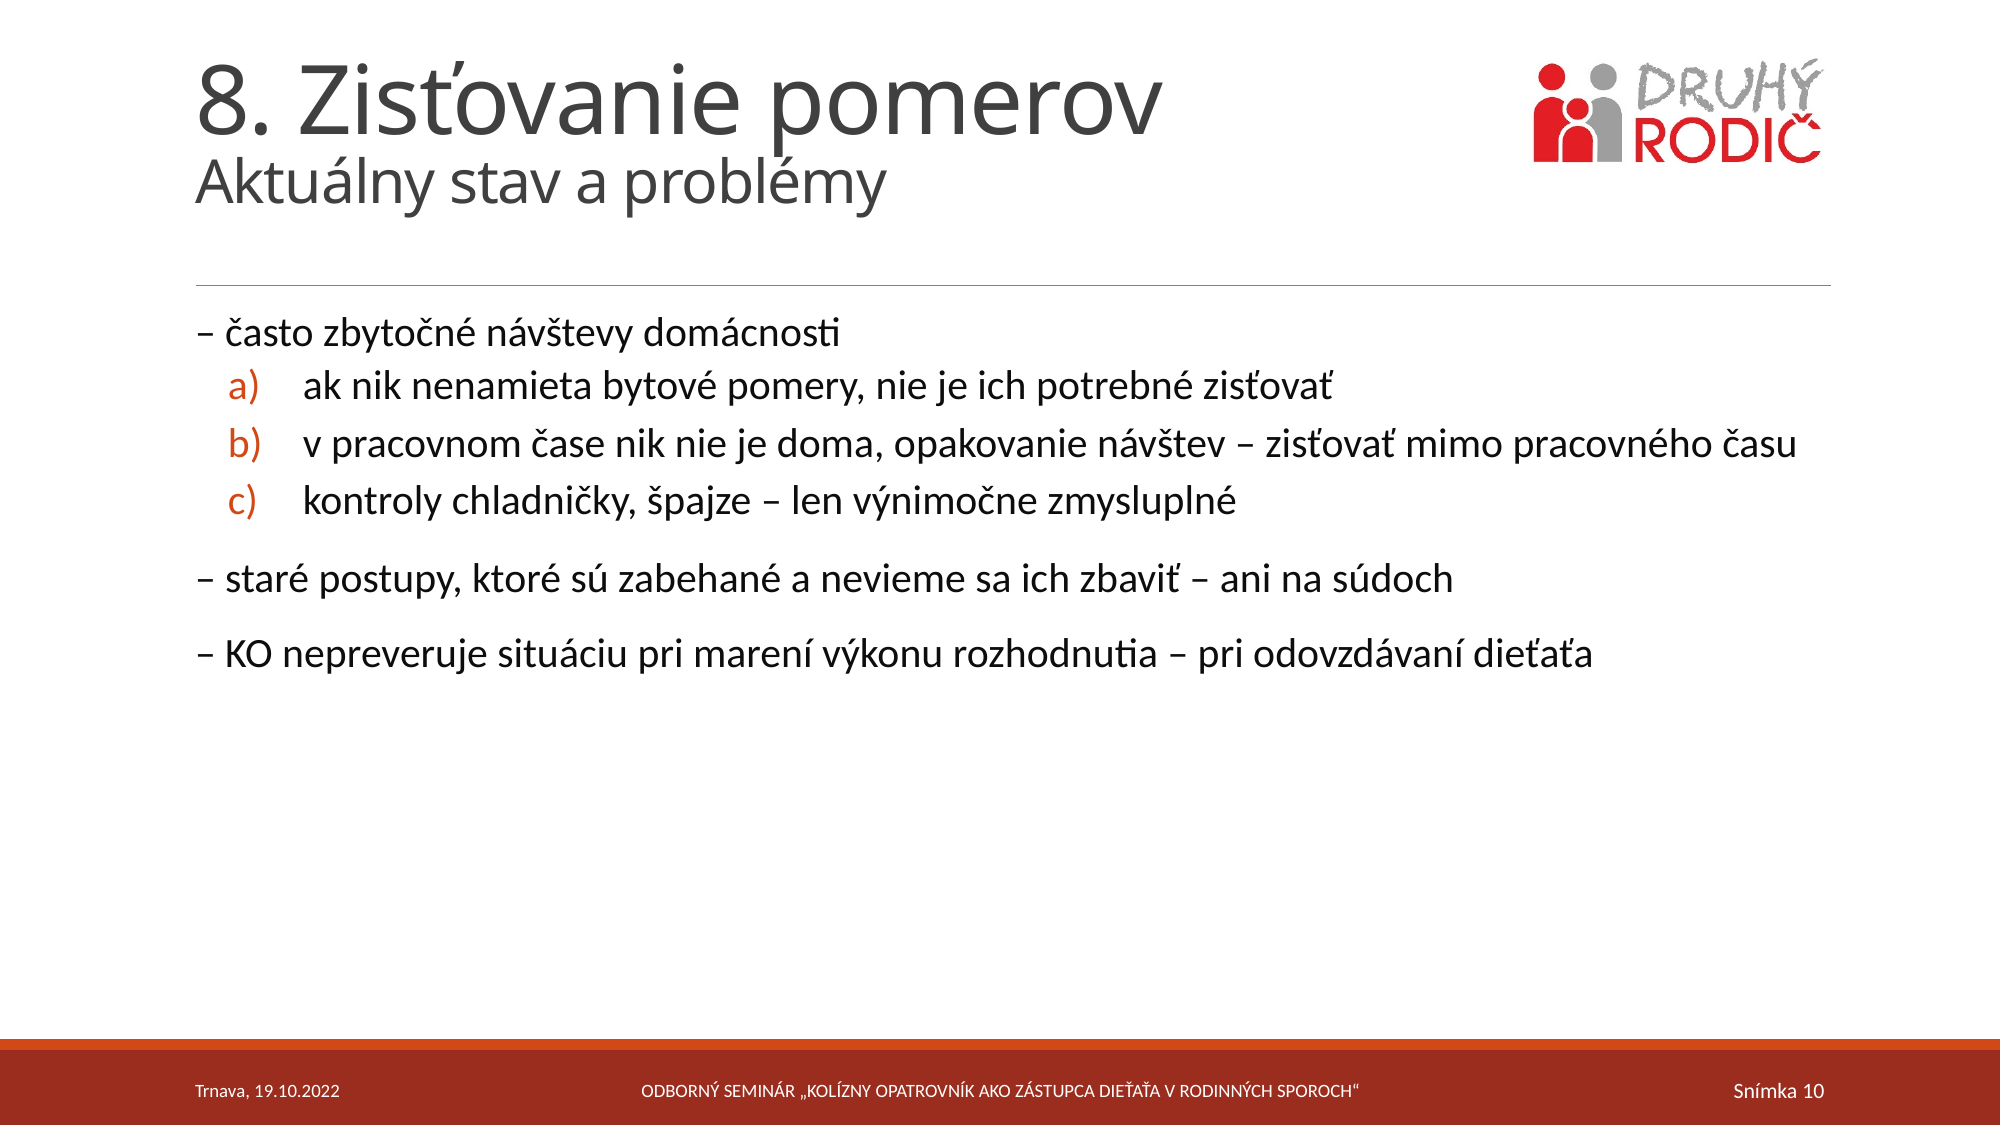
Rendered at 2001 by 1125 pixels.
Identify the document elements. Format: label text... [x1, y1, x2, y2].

list – často zbytočné návštevy domácnosti ak nik nenamieta bytové pomery, nie je ich potrebné zisťovať v pracovnom čase nik nie je doma, opakovanie návštev – zisťovať mimo pracovného času kontroly chladničky, špajze – len výnimočne zmysluplné – staré postupy, ktoré sú zabehané a nevieme sa ich zbaviť – ani na súdoch – KO nepreveruje situáciu pri marení výkonu rozhodnutia – pri odovzdávaní dieťaťa [180, 302, 1830, 963]
title 8. Zisťovanie pomerov Aktuálny stav a problémy aaa [180, 47, 1830, 285]
slide_number Snímka 10 [1624, 1059, 1840, 1120]
footer Odborný seminár „Kolízny opatrovník ako zástupca dieťaťa v rodinných sporoch“ [604, 1059, 1396, 1120]
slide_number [180, 1059, 586, 1120]
